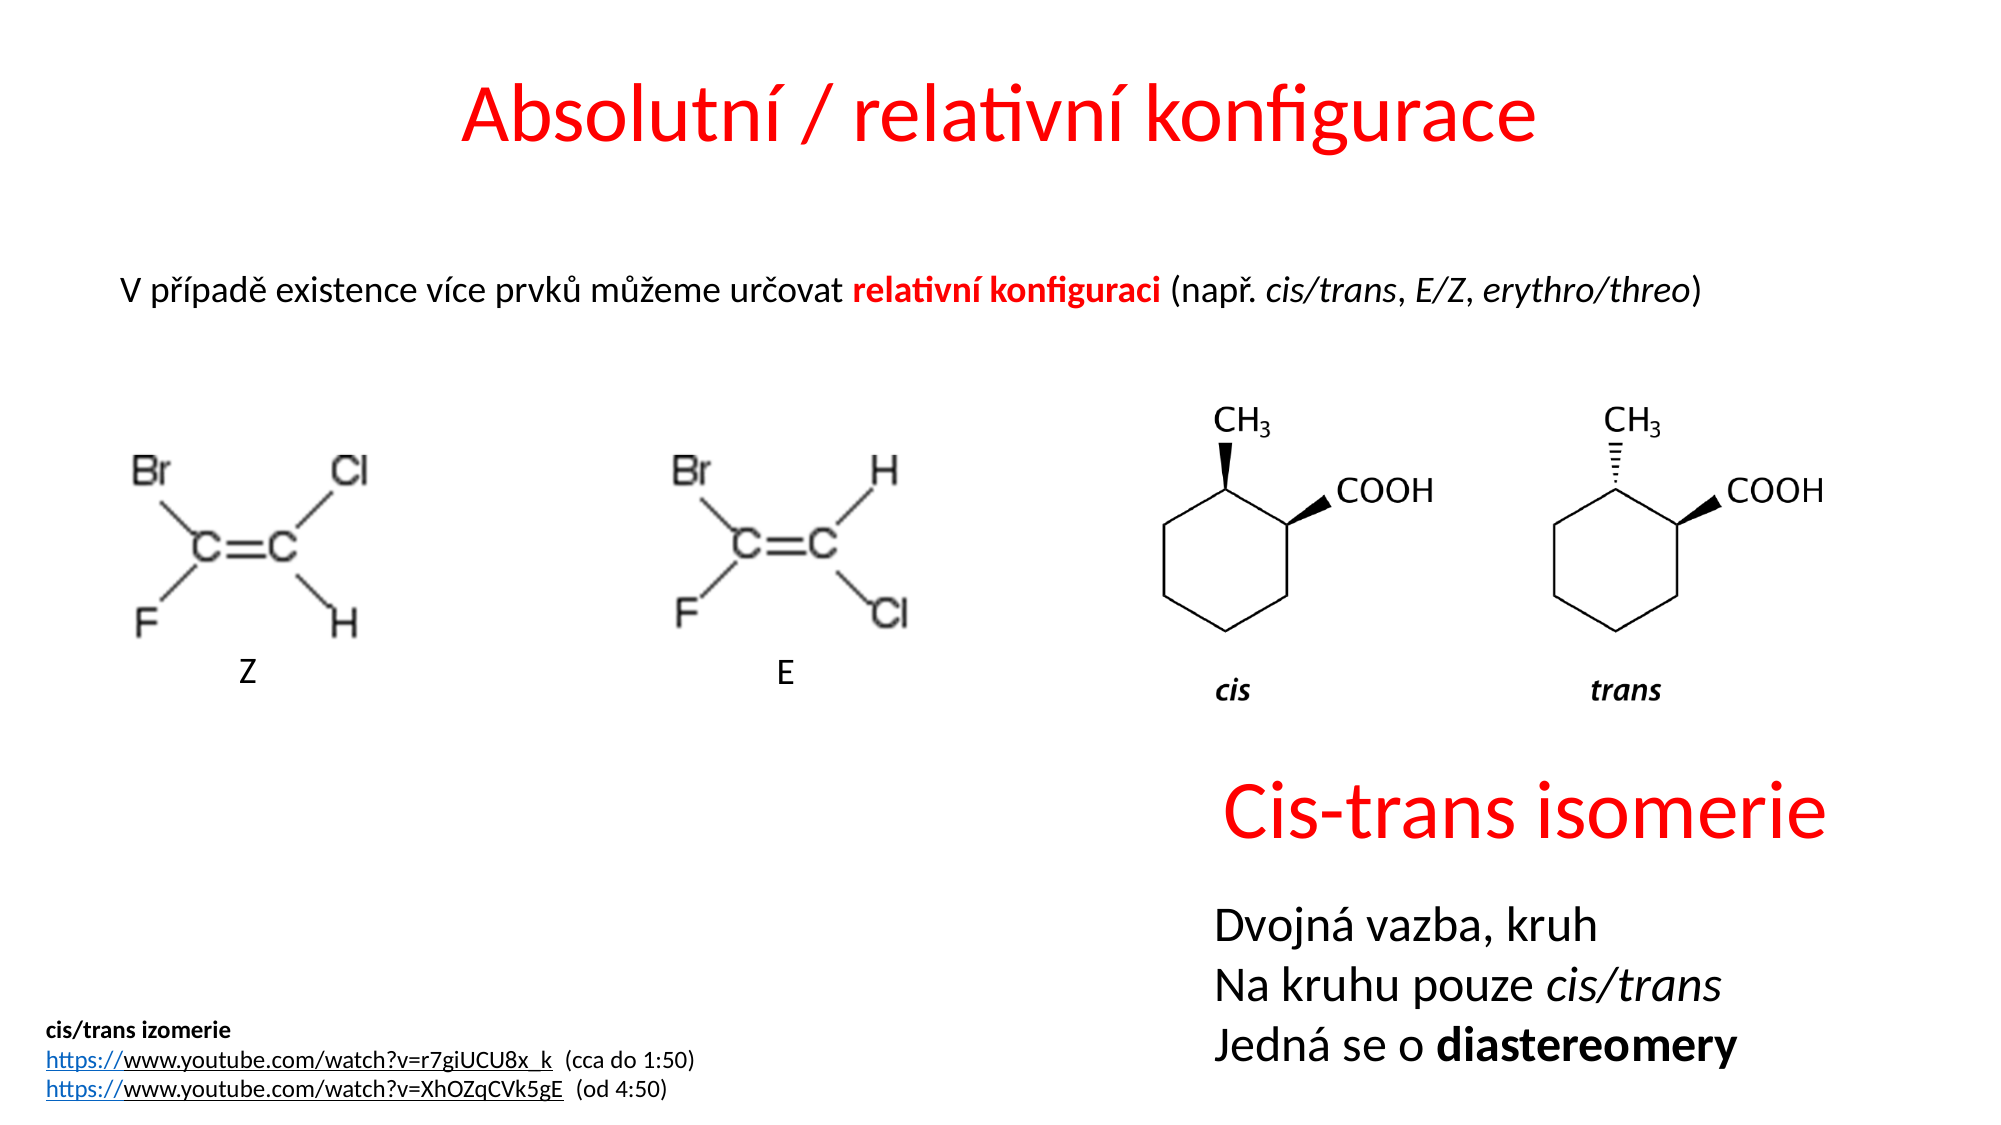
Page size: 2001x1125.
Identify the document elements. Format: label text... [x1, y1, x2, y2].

picture [1124, 365, 1856, 744]
picture [96, 436, 925, 670]
text_box Absolutní / relativní konfigurace [446, 50, 1554, 166]
text_box E [761, 670, 810, 700]
text_box V případě existence více prvků můžeme určovat relativní konfiguraci (např. cis/trans, E/Z, erythro/threo) [105, 257, 1718, 318]
text_box Z [224, 670, 272, 699]
text_box Dvojná vazba, kruh Na kruhu pouze cis/trans Jedná se o diastereomery [1199, 884, 1754, 1080]
text_box Cis-trans isomerie [1209, 748, 1844, 863]
text_box cis/trans izomerie https://www.youtube.com/watch?v=r7giUCU8x_k (cca do 1:50) https://www.youtube.com/watch?v=XhOZqCVk5gE (od 4:50) [31, 1005, 1444, 1111]
